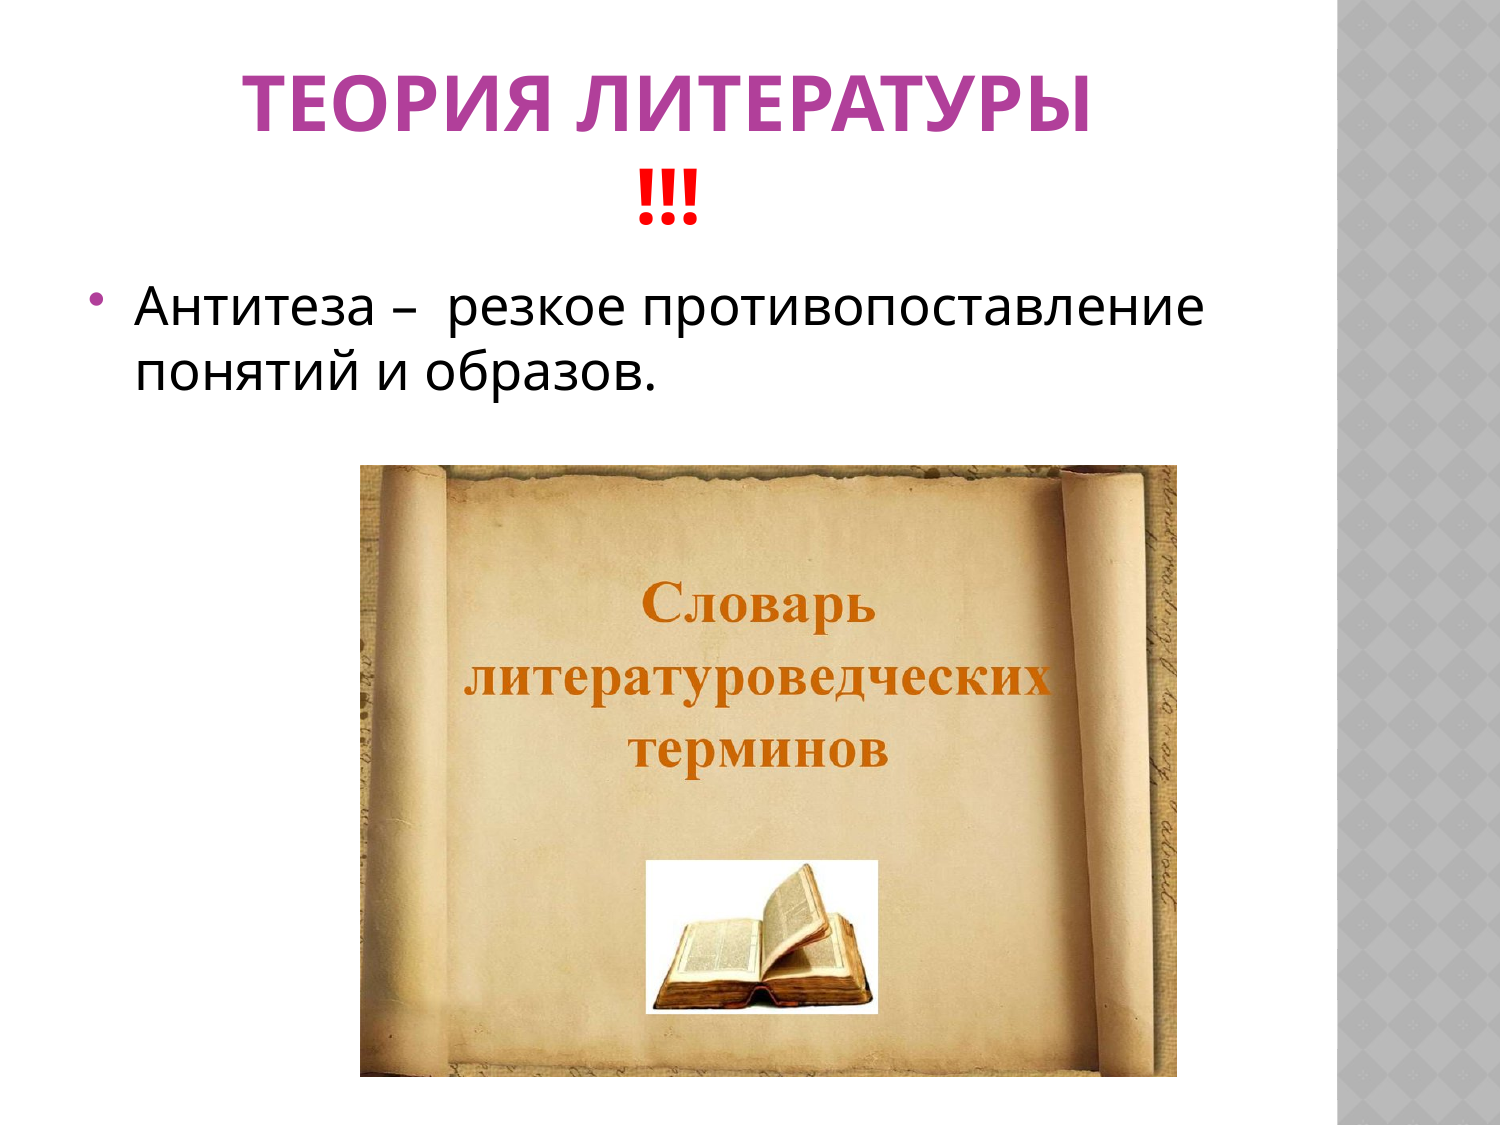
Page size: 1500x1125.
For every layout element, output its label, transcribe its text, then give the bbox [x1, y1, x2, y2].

list Антитеза – резкое противопоставление понятий и образов. [75, 264, 1263, 1059]
title ТЕОРИЯ ЛИТЕРАТУРЫ !!! [75, 52, 1263, 240]
picture [359, 465, 1177, 1078]
